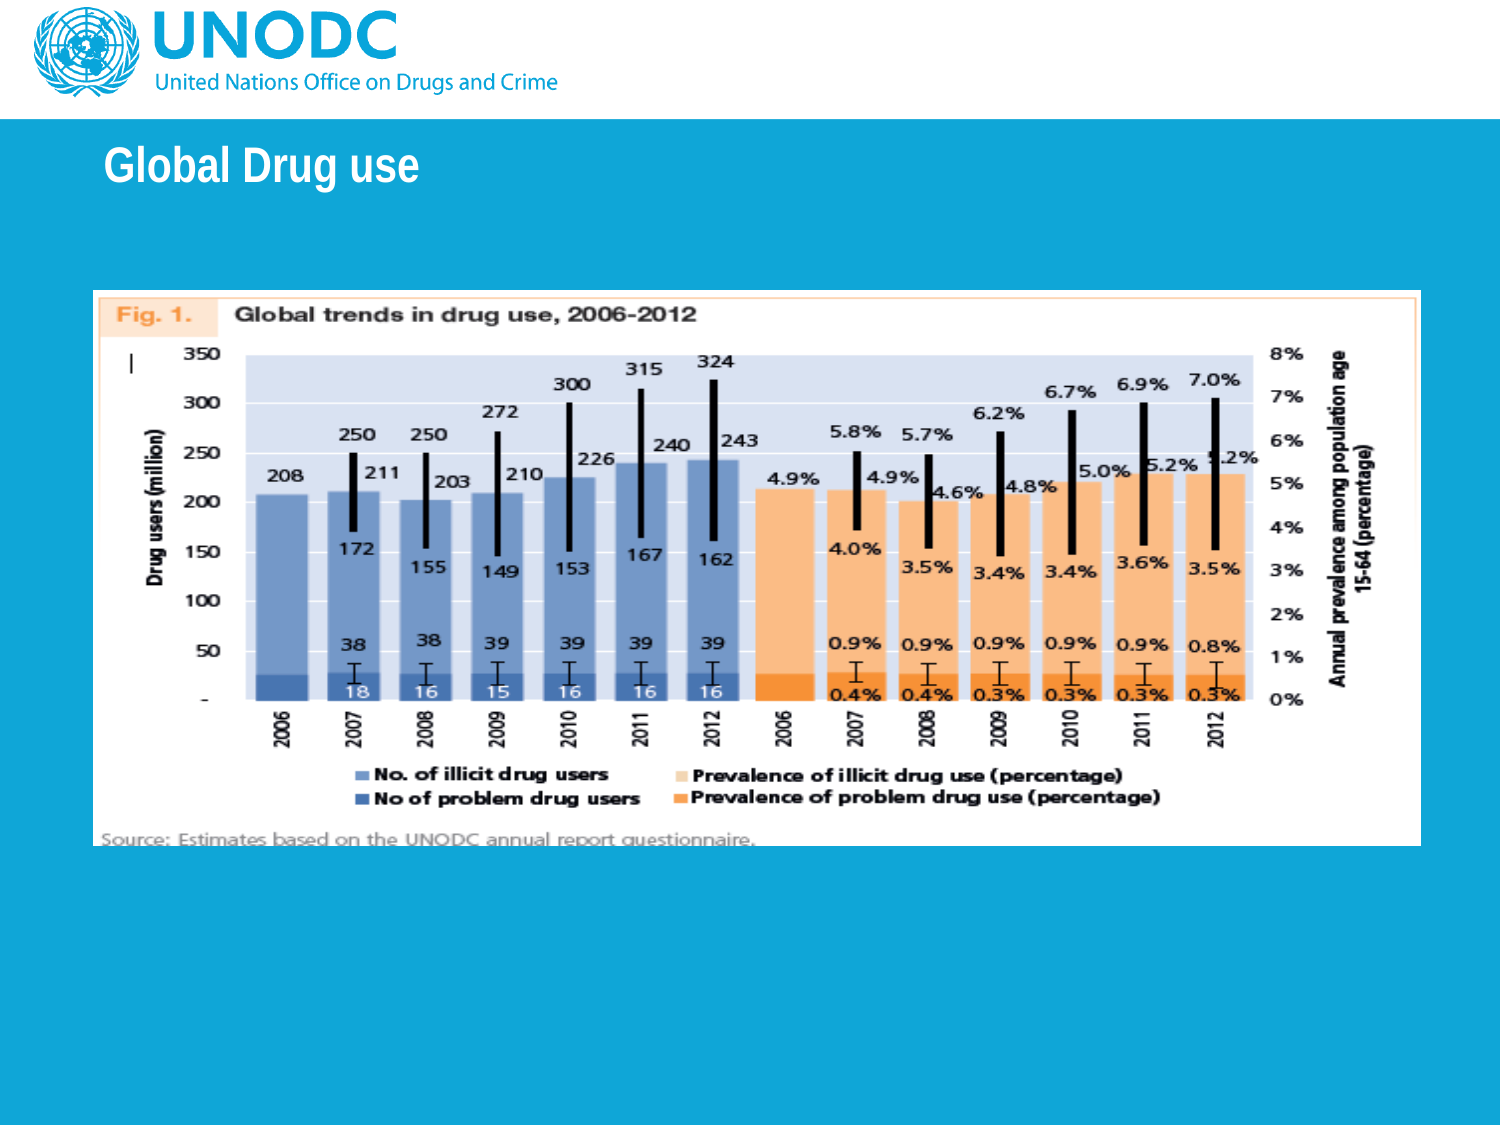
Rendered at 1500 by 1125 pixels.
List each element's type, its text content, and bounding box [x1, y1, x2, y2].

picture [105, 31, 114, 44]
title Global Drug use [88, 90, 582, 200]
picture [68, 48, 73, 57]
picture [109, 22, 121, 44]
picture [109, 47, 121, 68]
picture [74, 25, 85, 32]
picture [120, 34, 128, 64]
picture [416, 80, 421, 90]
picture [401, 76, 408, 88]
picture [88, 69, 109, 80]
picture [474, 80, 479, 90]
picture [83, 41, 89, 48]
picture [29, 2, 562, 102]
picture [52, 22, 63, 44]
picture [229, 81, 235, 90]
picture [64, 10, 85, 21]
picture [53, 65, 120, 88]
picture [532, 80, 536, 90]
picture [281, 80, 285, 90]
picture [383, 80, 387, 90]
picture [88, 10, 109, 20]
picture [69, 18, 85, 27]
picture [71, 66, 85, 73]
picture [308, 76, 316, 88]
picture [68, 32, 74, 39]
picture [211, 80, 216, 88]
picture [119, 25, 125, 33]
picture [105, 47, 114, 62]
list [92, 290, 1421, 847]
picture [60, 27, 69, 44]
picture [64, 69, 85, 80]
picture [268, 80, 273, 88]
picture [435, 80, 441, 90]
picture [55, 60, 63, 68]
picture [174, 80, 178, 90]
picture [88, 25, 99, 32]
picture [88, 18, 100, 24]
picture [369, 80, 374, 88]
